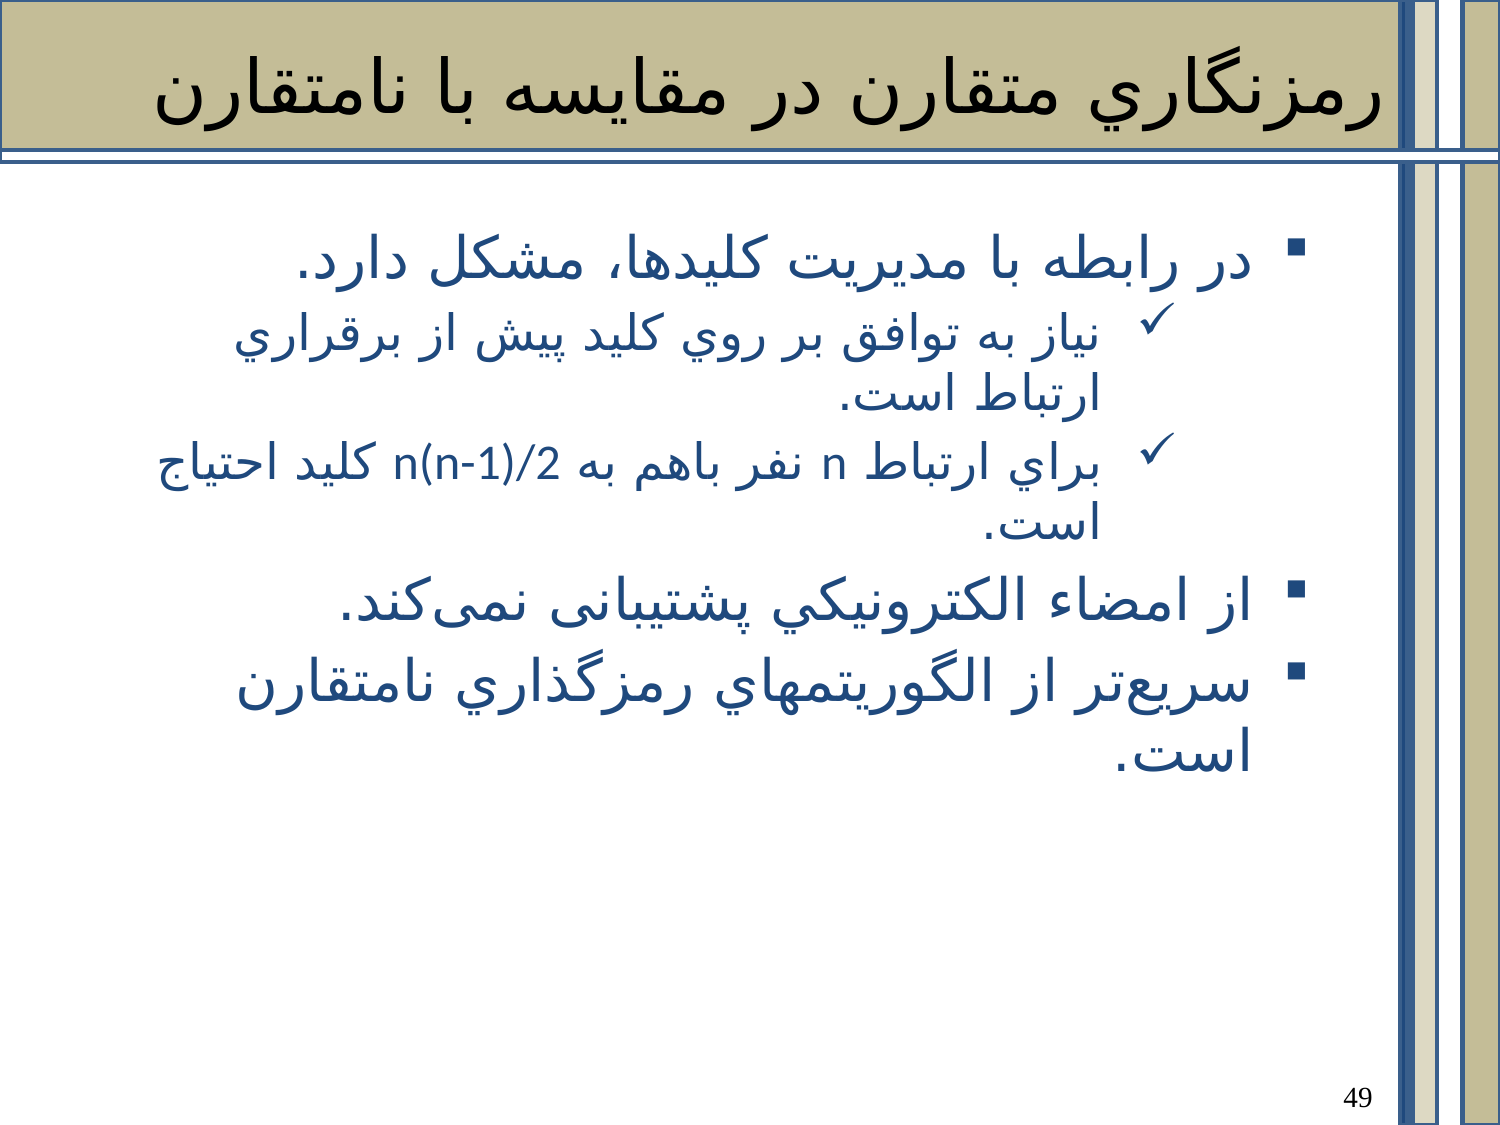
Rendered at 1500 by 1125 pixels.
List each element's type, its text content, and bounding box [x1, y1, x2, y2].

slide_number 49 [1210, 1070, 1388, 1125]
title رمزنگاري متقارن در مقایسه با نامتقارن [49, 31, 1400, 139]
list در رابطه با مديريت كليدها، مشکل دارد. نياز به توافق بر روي كليد پيش از برقراري ارتباط است. براي ارتباط n نفر باهم به n(n-1)/2 كليد احتياج است. از امضاء الكترونيكي پشتیبانی نمی‌کند. سريع‌‌تر از الگوريتمهاي رمزگذاري نامتقارن است. [87, 212, 1325, 1013]
